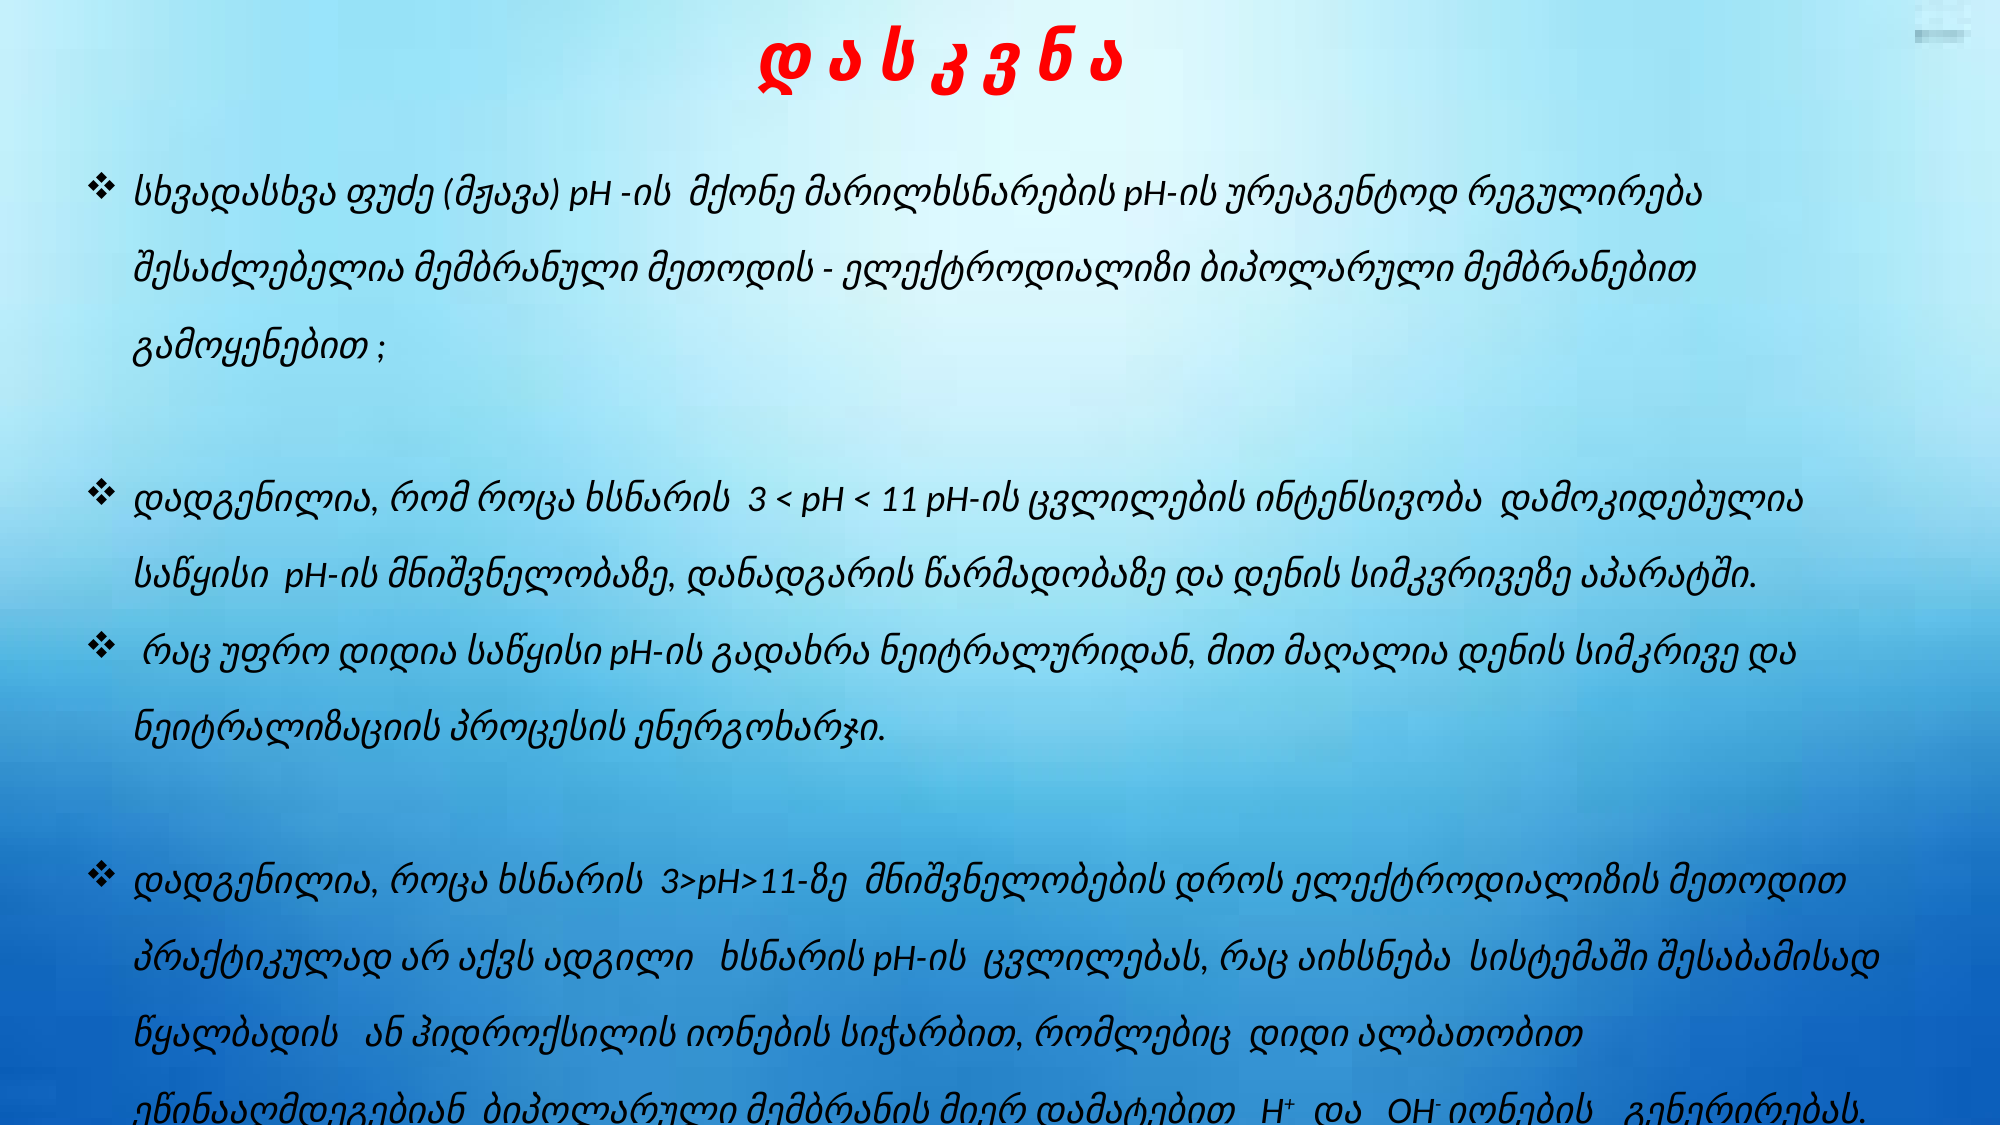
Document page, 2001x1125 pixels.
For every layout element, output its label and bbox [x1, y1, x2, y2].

list [0, 0, 2000, 1125]
